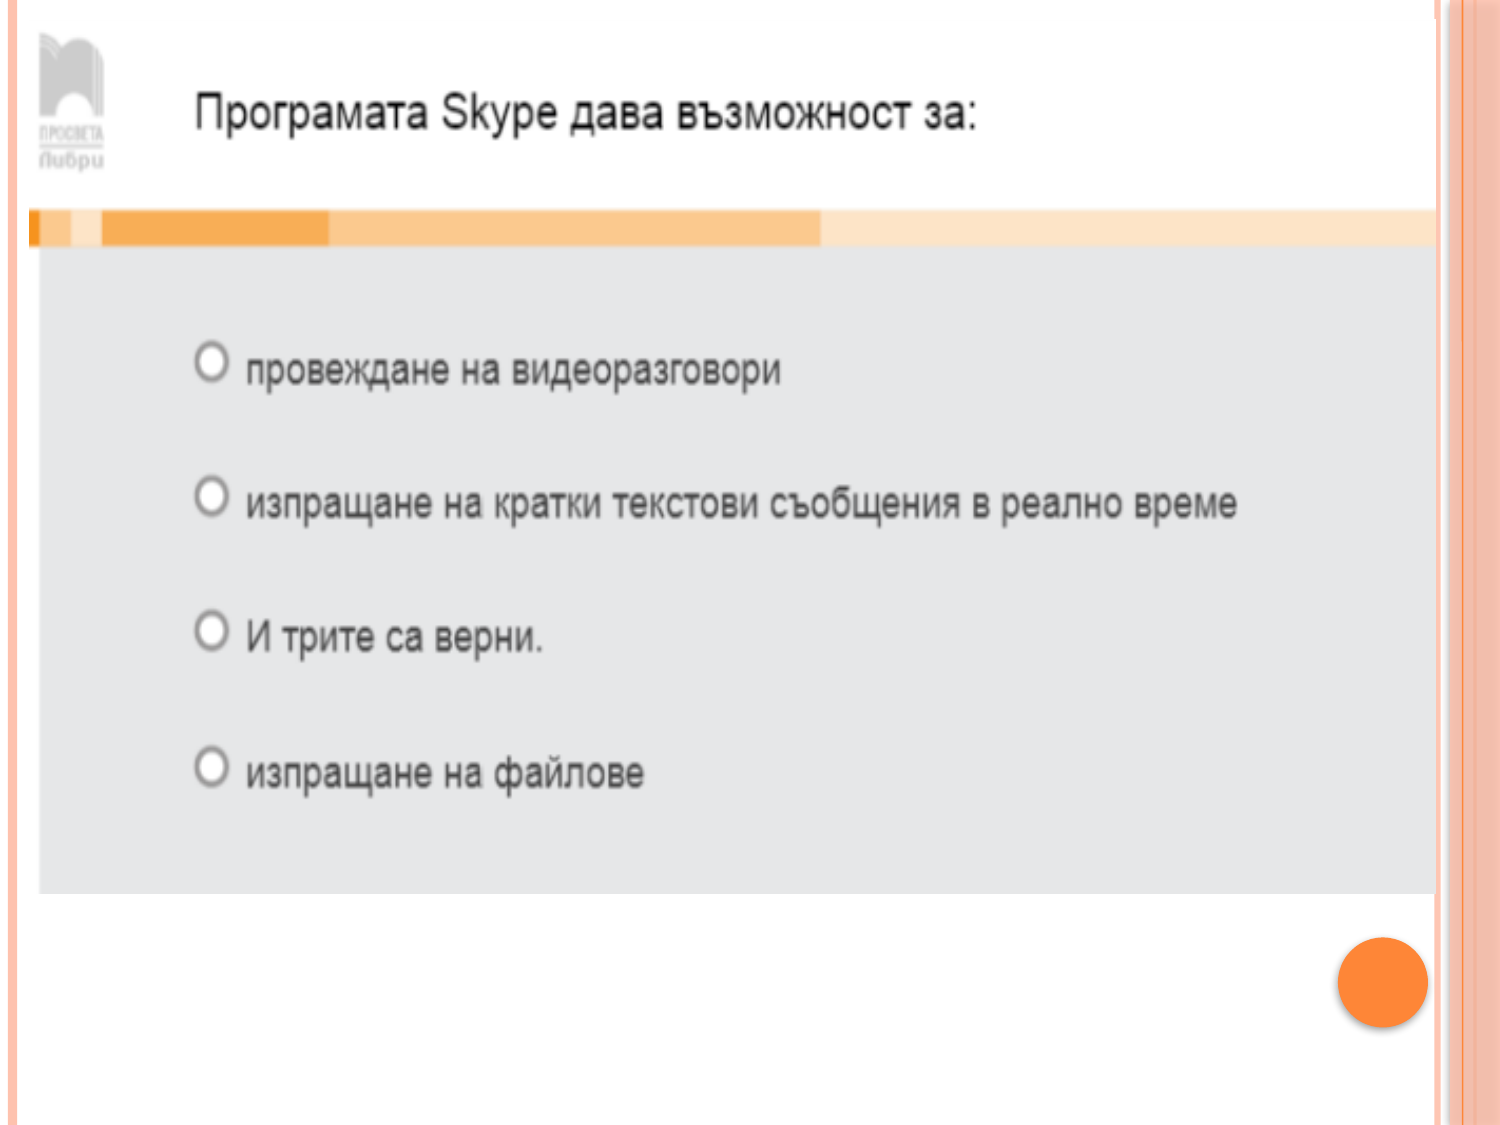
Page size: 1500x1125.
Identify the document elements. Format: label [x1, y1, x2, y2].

picture [28, 18, 1436, 894]
